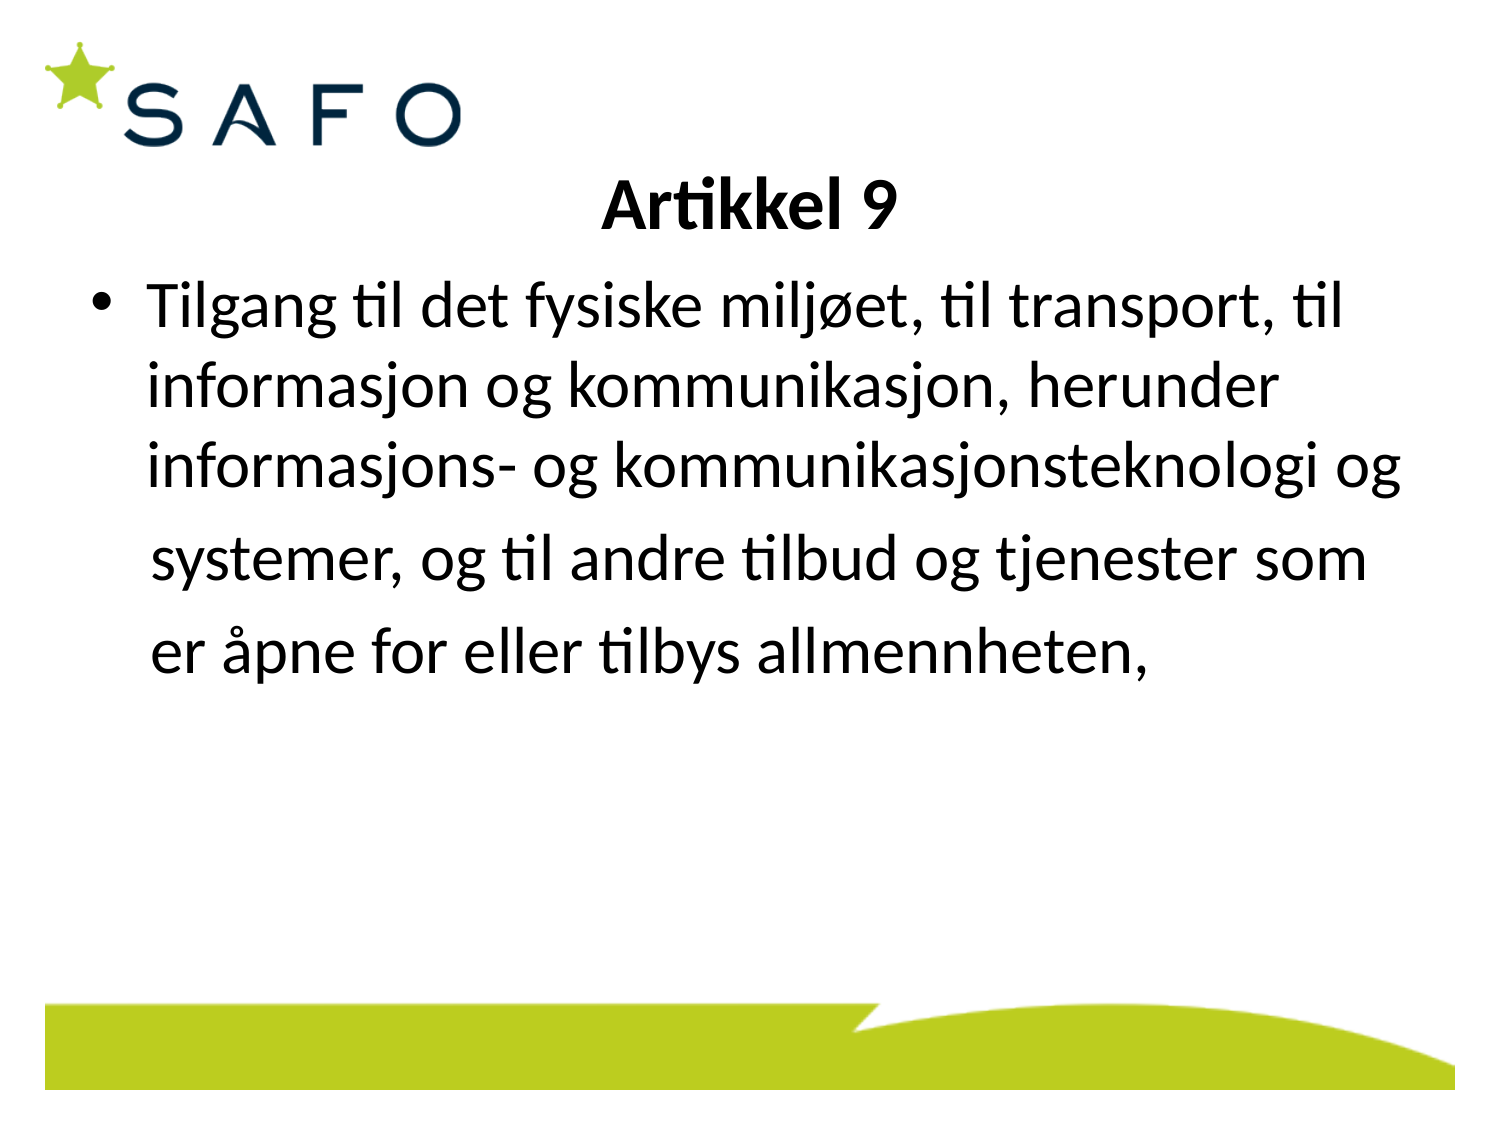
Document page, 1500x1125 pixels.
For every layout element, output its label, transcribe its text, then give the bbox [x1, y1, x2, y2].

title Artikkel 9 [74, 144, 1426, 252]
picture [45, 41, 462, 147]
picture [45, 979, 1455, 1090]
list Tilgang til det fysiske miljøet, til transport, til informasjon og kommunikasjon, herunder informasjons- og kommunikasjonsteknologi og systemer, og til andre tilbud og tjenester som er åpne for eller tilbys allmennheten, [74, 252, 1426, 981]
